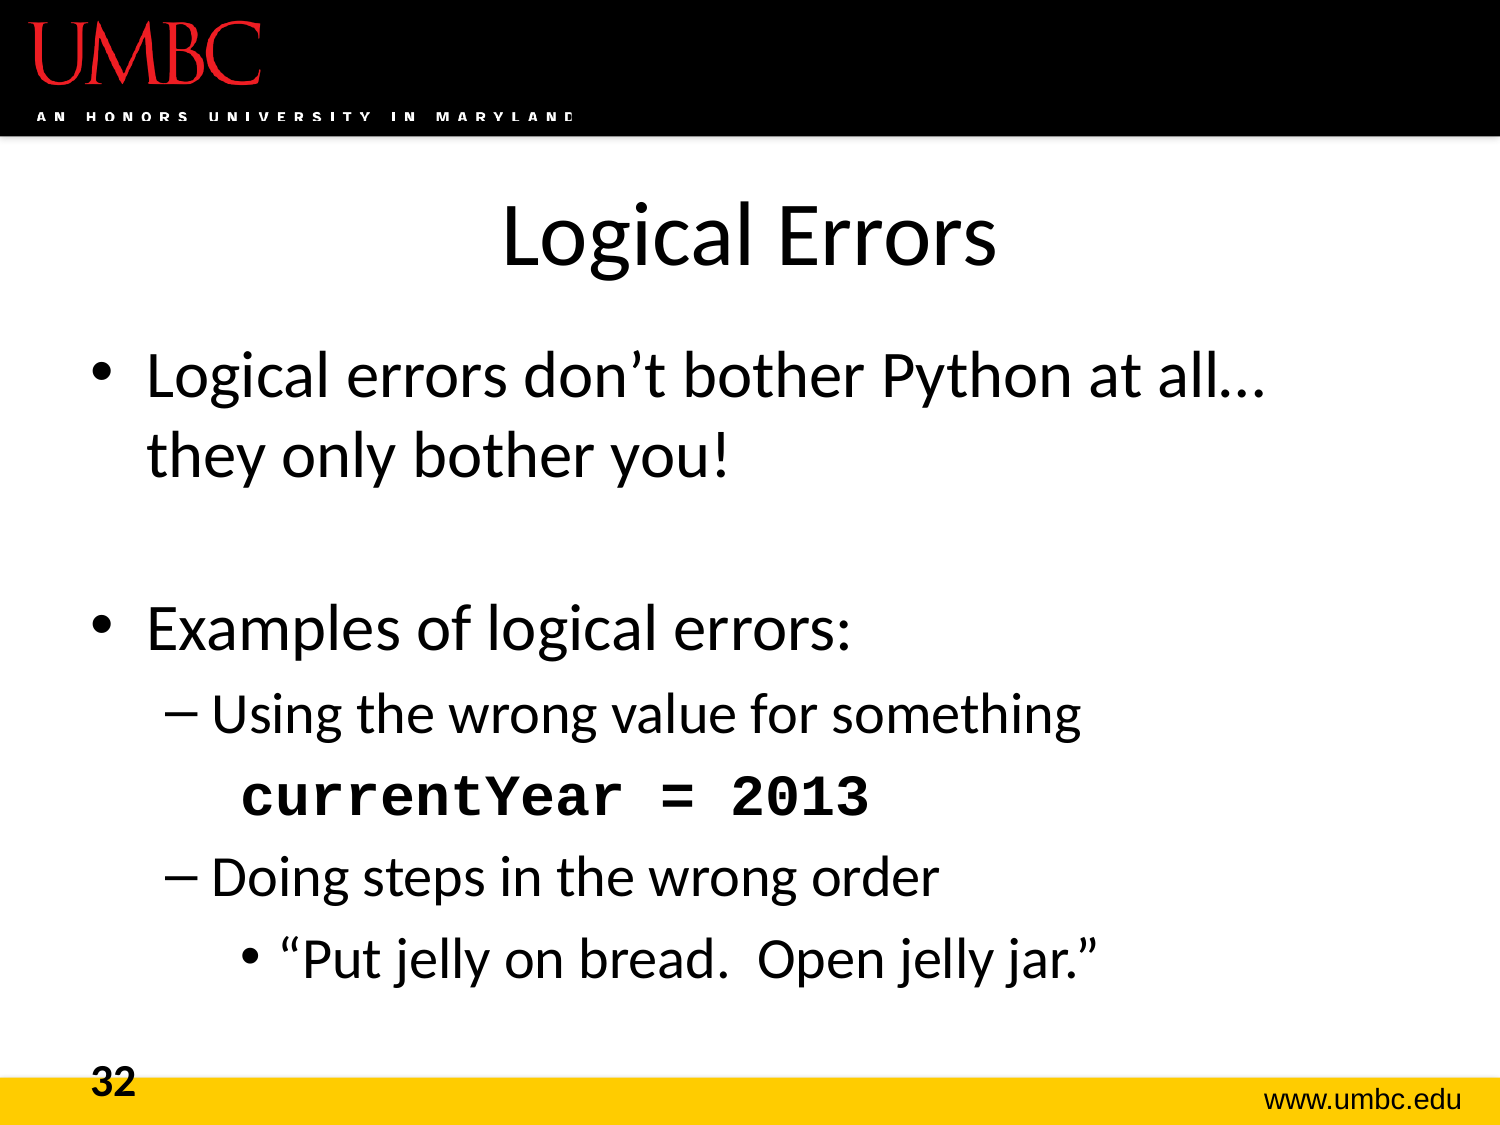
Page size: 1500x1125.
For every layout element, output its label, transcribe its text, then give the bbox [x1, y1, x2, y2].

title Logical Errors [75, 135, 1425, 323]
list Logical errors don’t bother Python at all… they only bother you! Examples of logical errors: Using the wrong value for something currentYear = 2013 Doing steps in the wrong order “Put jelly on bread. Open jelly jar.” [75, 323, 1425, 1005]
slide_number 32 [75, 1042, 425, 1103]
